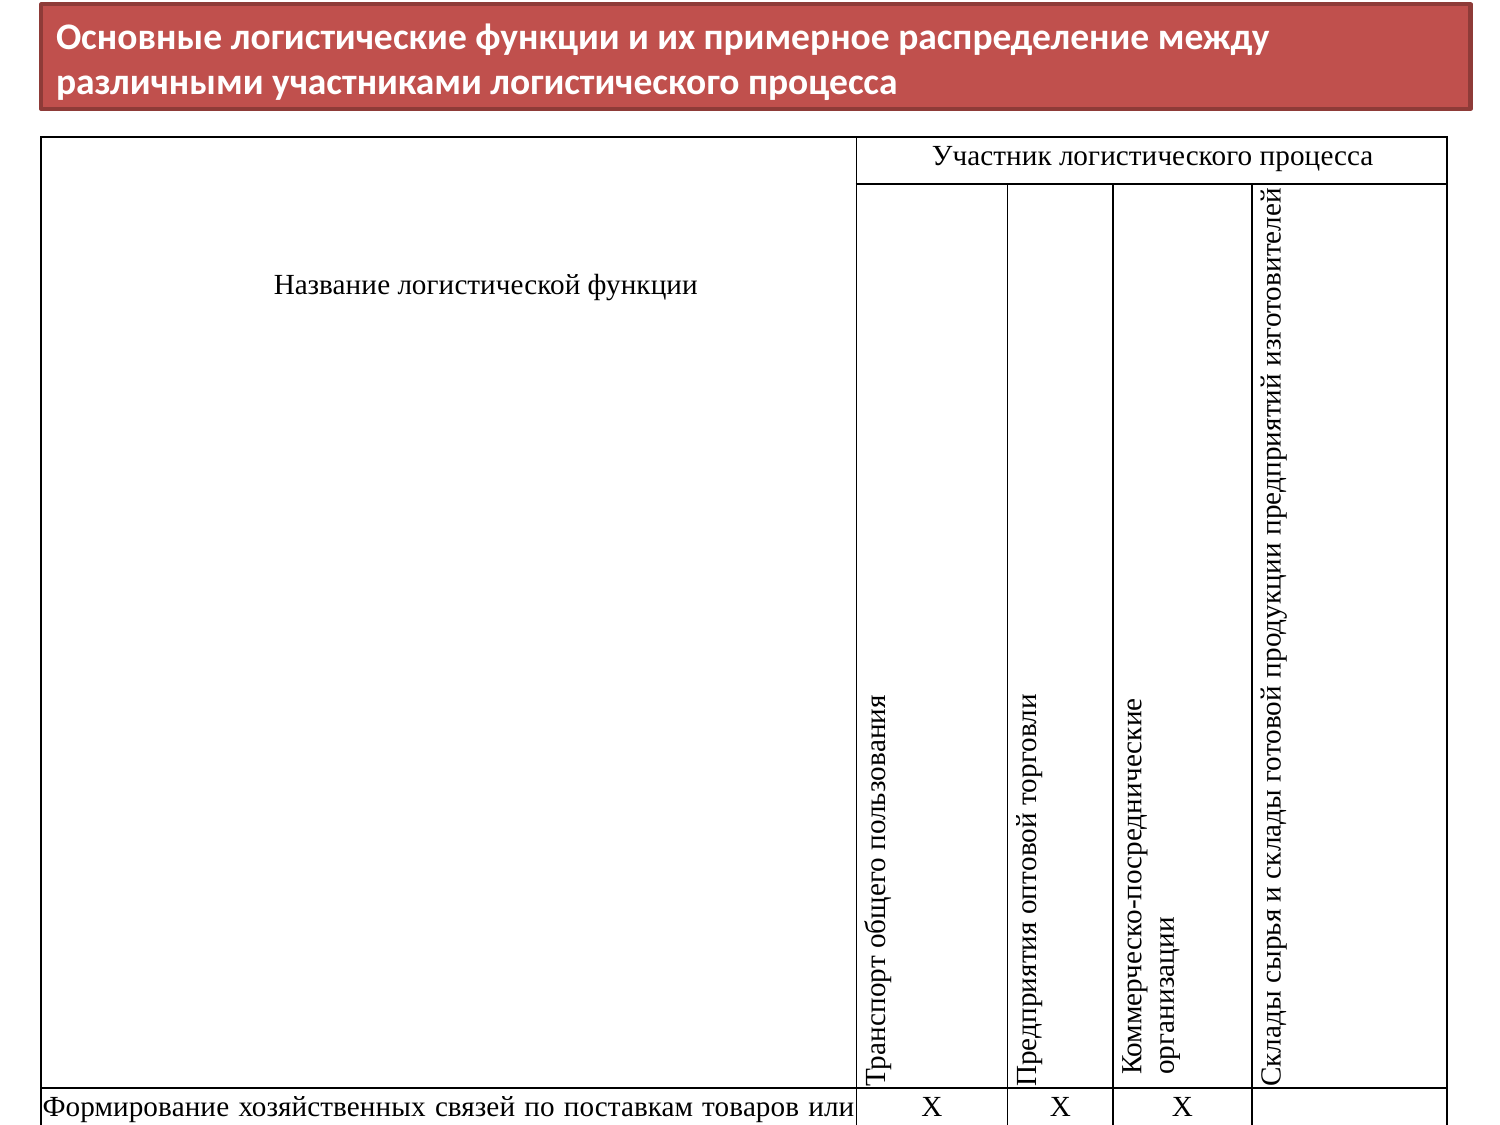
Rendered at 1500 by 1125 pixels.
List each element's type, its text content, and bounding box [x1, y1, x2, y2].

table_cell Транспорт общего пользования [857, 185, 1007, 1087]
table_cell X [1008, 1089, 1112, 1125]
table_header Участник логистического процесса [857, 138, 1446, 183]
table_cell Формирование хозяйственных связей по поставкам товаров или оказанию услуг, их развитие, корректировка и рационализация [42, 1089, 856, 1125]
table_cell Склады сырья и склады готовой продукции предприятий изготовителей [1253, 185, 1446, 1087]
table_header Название логистической функции [42, 138, 856, 1087]
table_cell Коммерческо-посреднические организации [1114, 185, 1251, 1087]
text_box Основные логистические функции и их примерное распределение между различными участниками логистического процесса [39, 2, 1473, 111]
table_cell X [857, 1089, 1007, 1125]
table_cell [1253, 1089, 1446, 1125]
table_cell Предприятия оптовой торговли [1008, 185, 1112, 1087]
table_cell X [1114, 1089, 1251, 1125]
